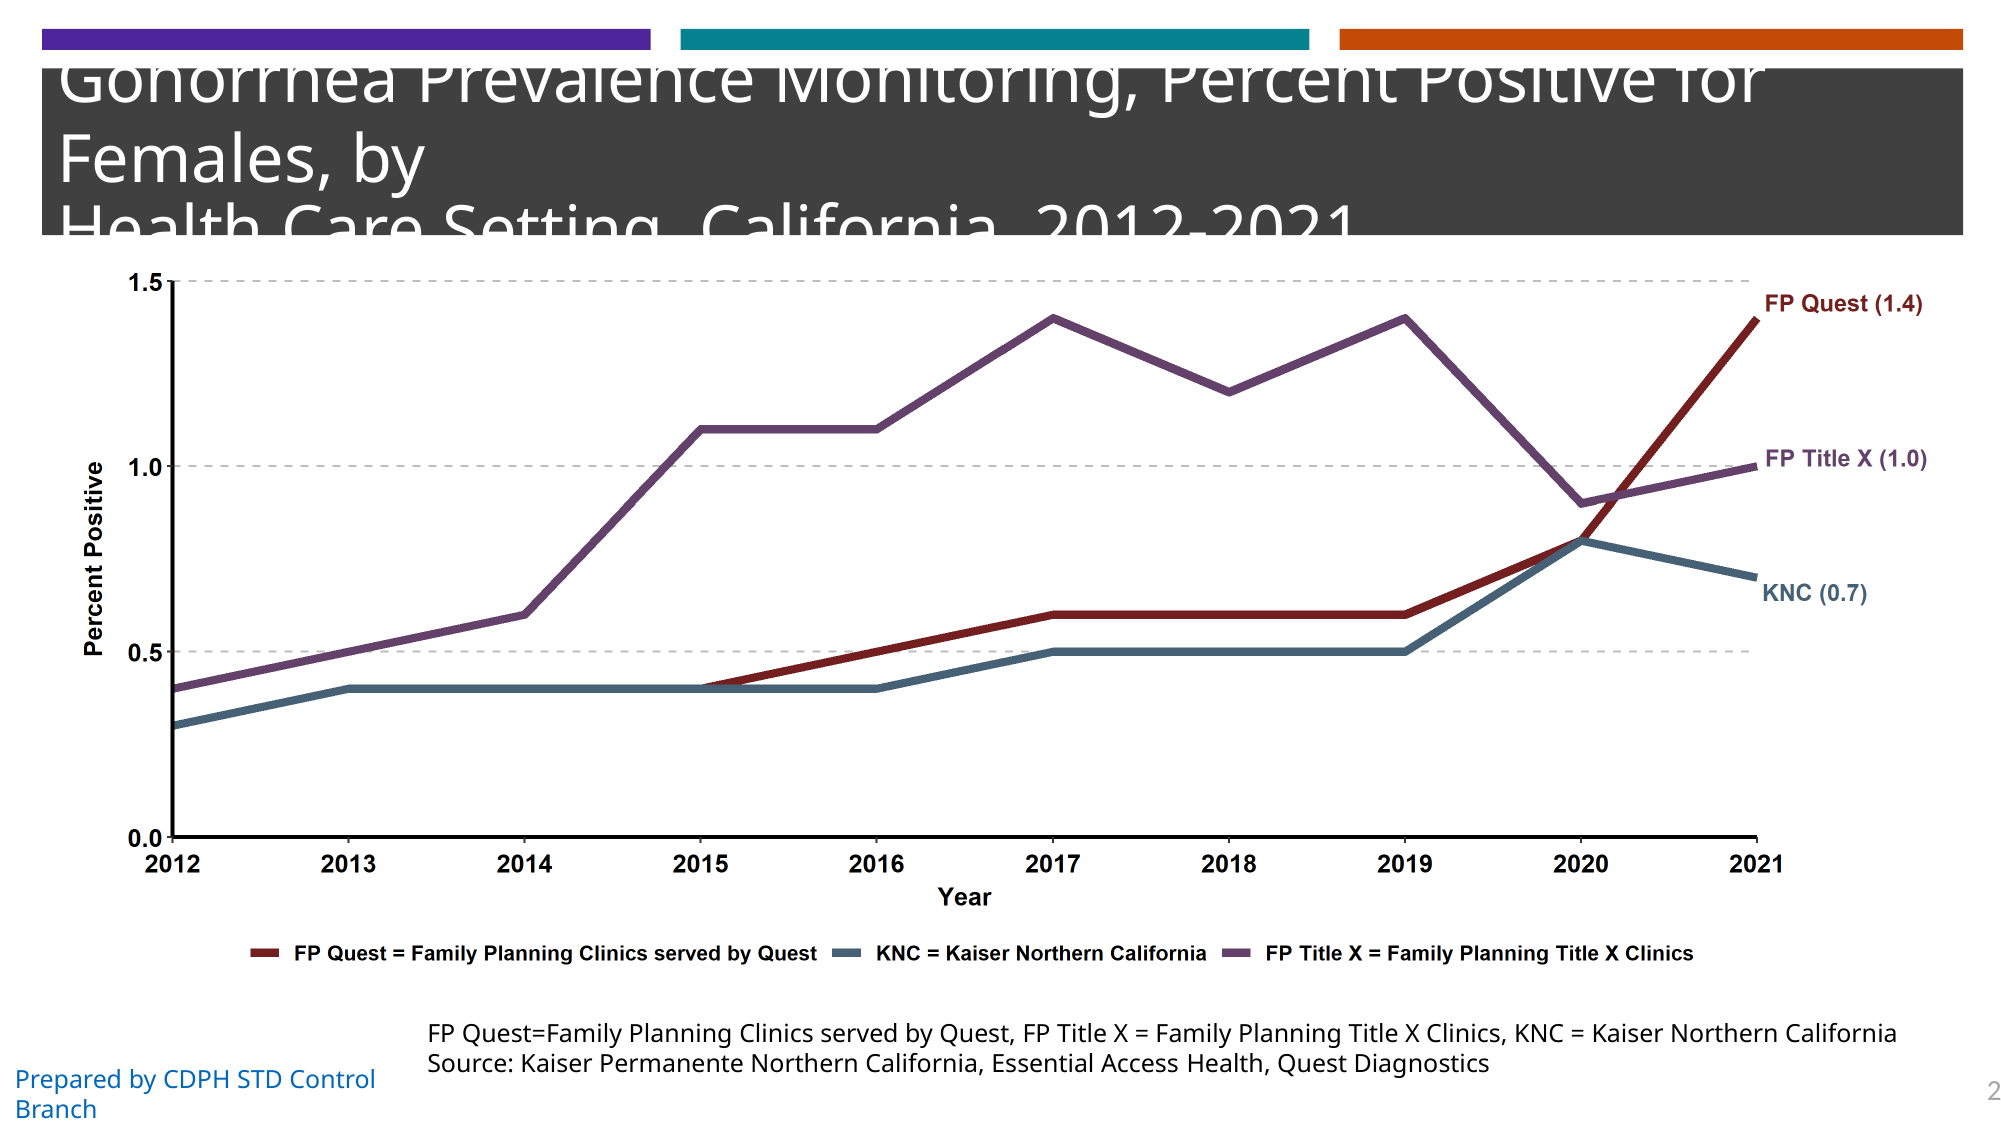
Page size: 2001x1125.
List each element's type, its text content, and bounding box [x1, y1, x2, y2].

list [67, 251, 1936, 1012]
title Gonorrhea Prevalence Monitoring, Percent Positive for Females, by Health Care Setting, California, 2012-2021 [42, 68, 1964, 236]
list FP Quest=Family Planning Clinics served by Quest, FP Title X = Family Planning Title X Clinics, KNC = Kaiser Northern California Source: Kaiser Permanente Northern California, Essential Access Health, Quest Diagnostics [412, 1013, 1947, 1124]
